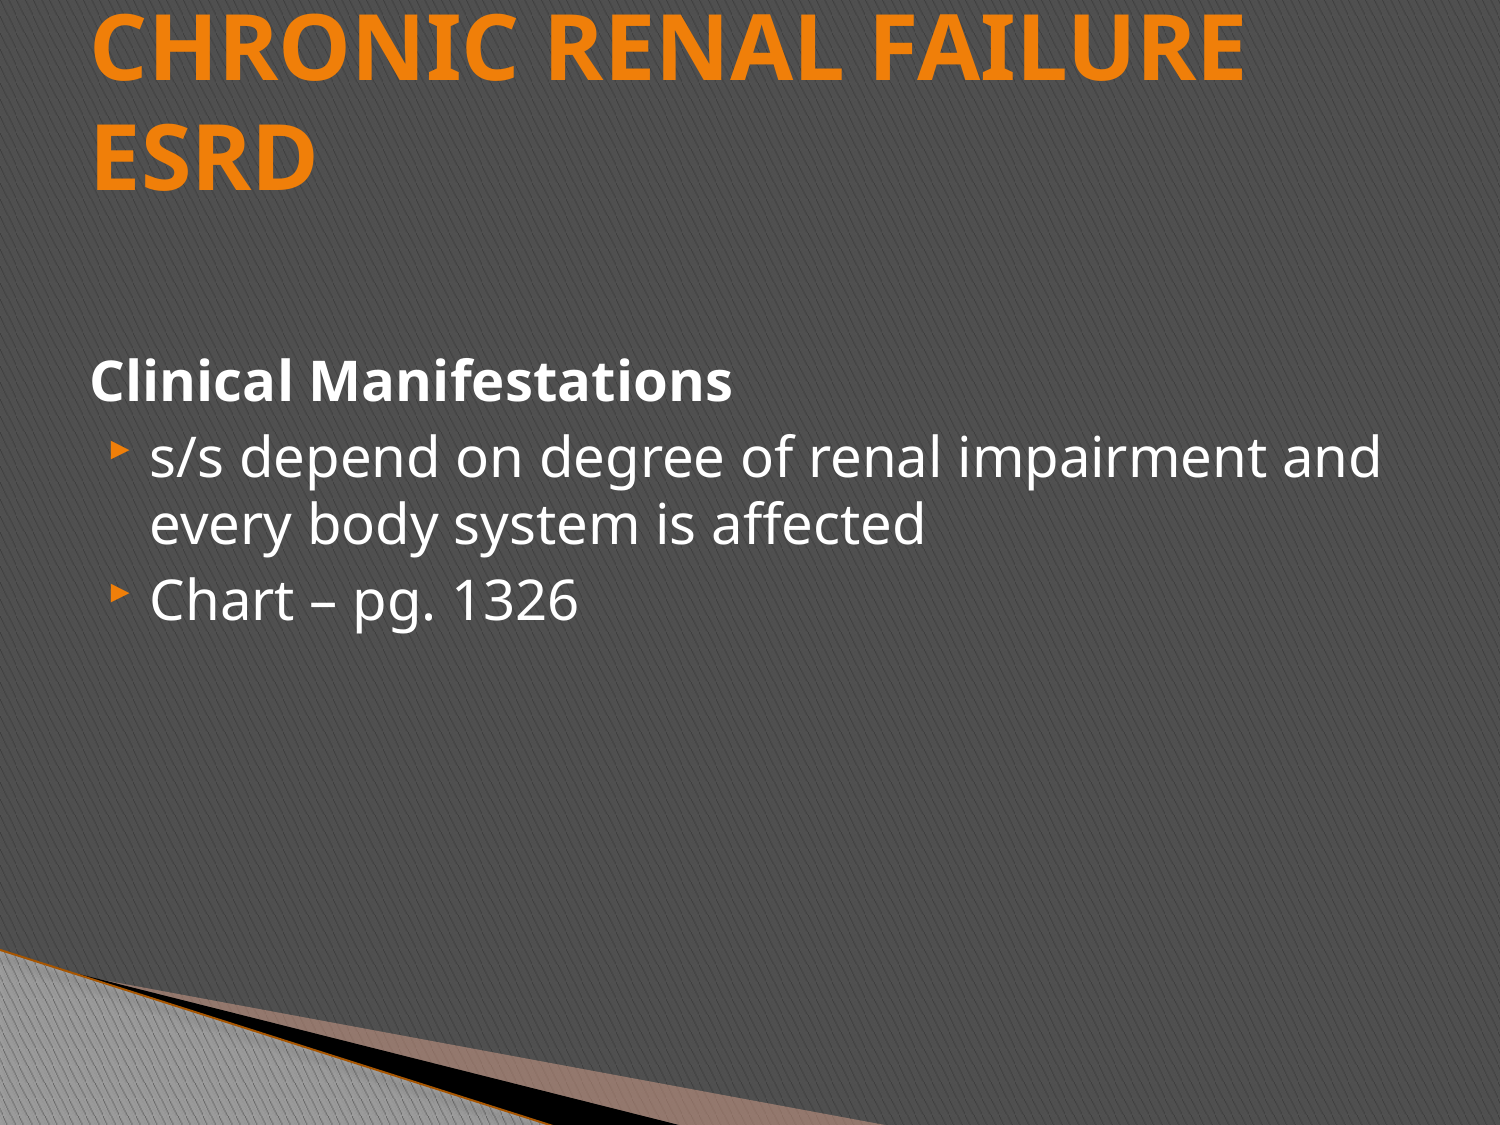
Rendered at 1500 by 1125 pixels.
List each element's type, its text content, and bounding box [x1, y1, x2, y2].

list Clinical Manifestations s/s depend on degree of renal impairment and every body system is affected Chart – pg. 1326 [75, 337, 1425, 1005]
title CHRONIC RENAL FAILURE ESRD [75, 5, 1425, 193]
